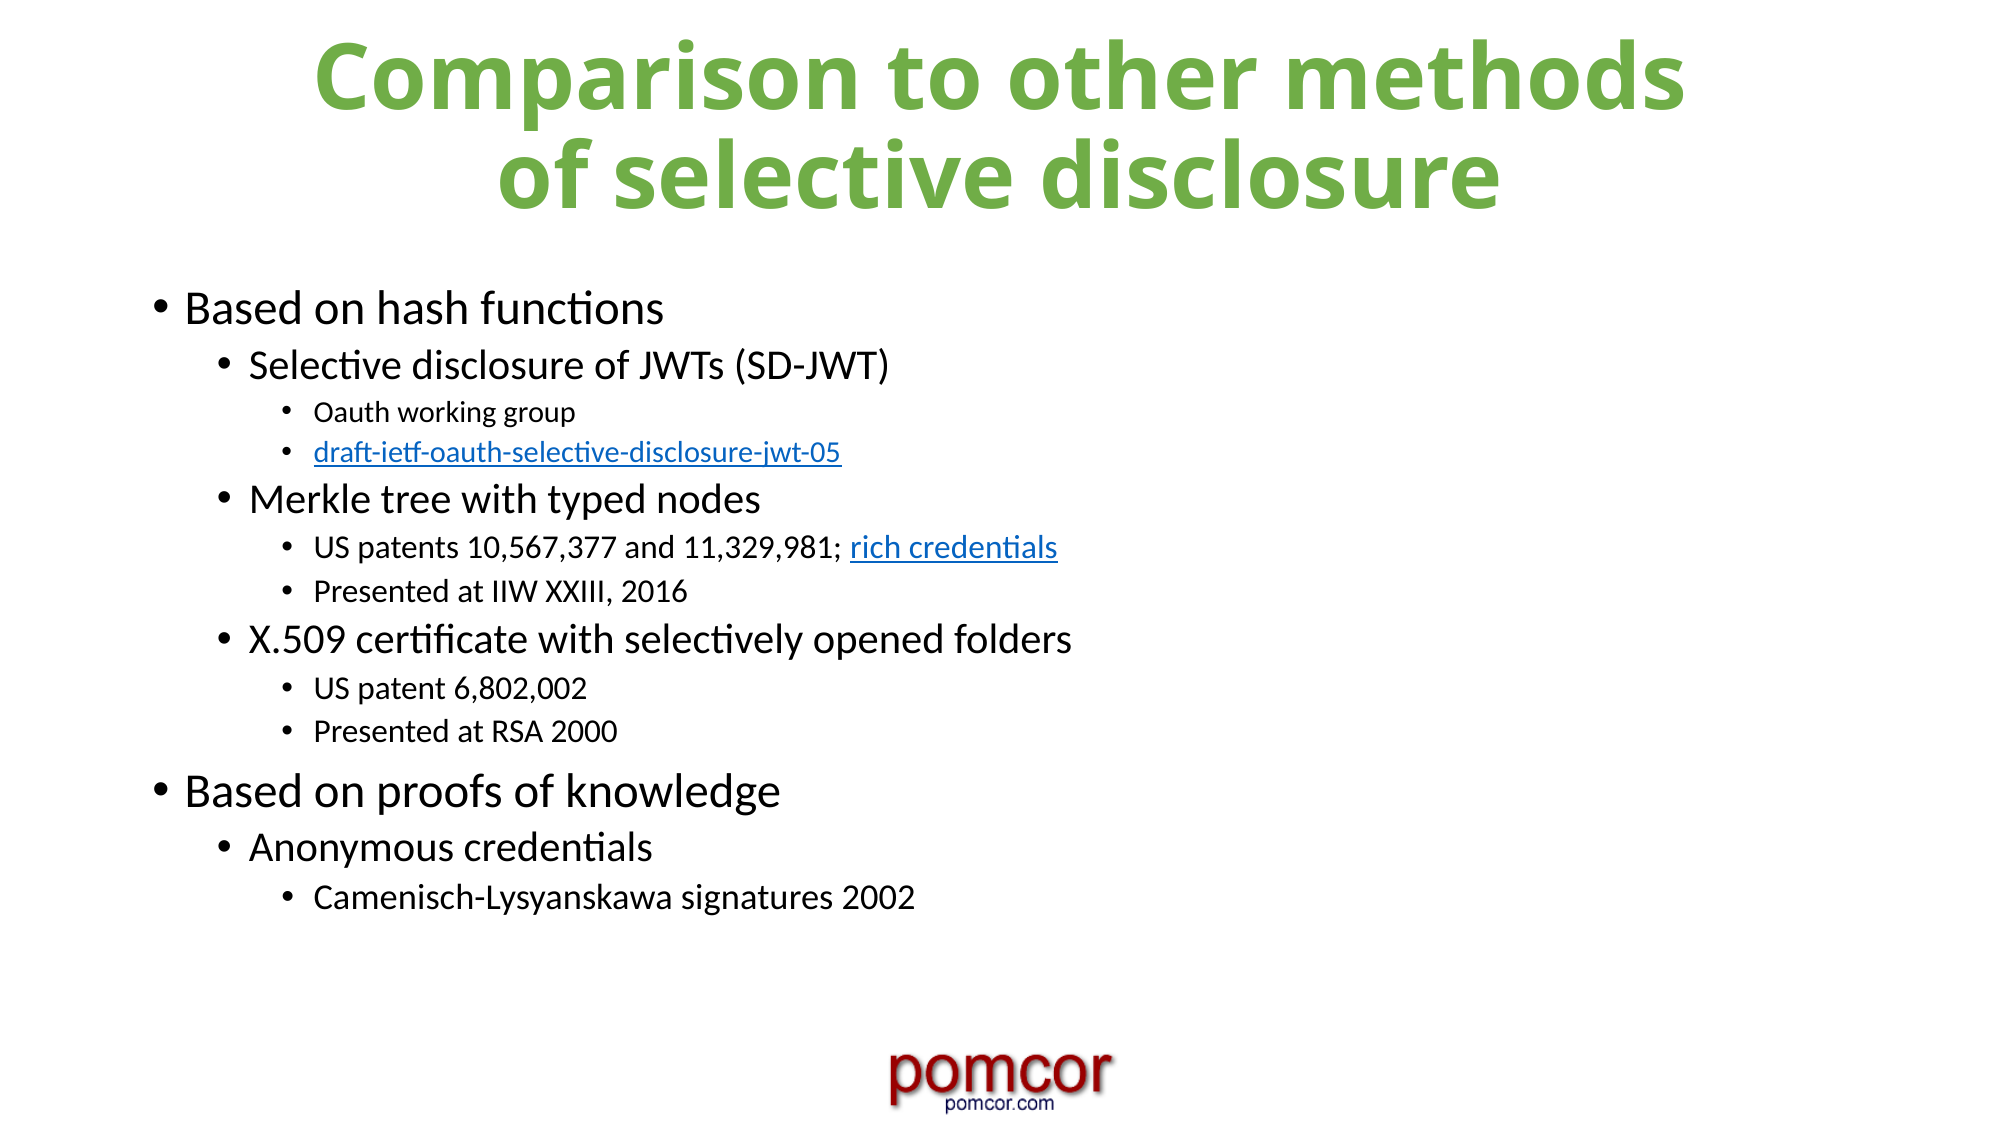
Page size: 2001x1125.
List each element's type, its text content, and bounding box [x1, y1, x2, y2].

title Comparison to other methods of selective disclosure [137, 14, 1863, 244]
list Based on hash functions Selective disclosure of JWTs (SD-JWT) Oauth working group draft-ietf-oauth-selective-disclosure-jwt-05 Merkle tree with typed nodes US patents 10,567,377 and 11,329,981; rich credentials Presented at IIW XXIII, 2016 X.509 certificate with selectively opened folders US patent 6,802,002 Presented at RSA 2000 Based on proofs of knowledge Anonymous credentials Camenisch-Lysyanskawa signatures 2002 [137, 274, 1937, 934]
picture [865, 1049, 1135, 1118]
